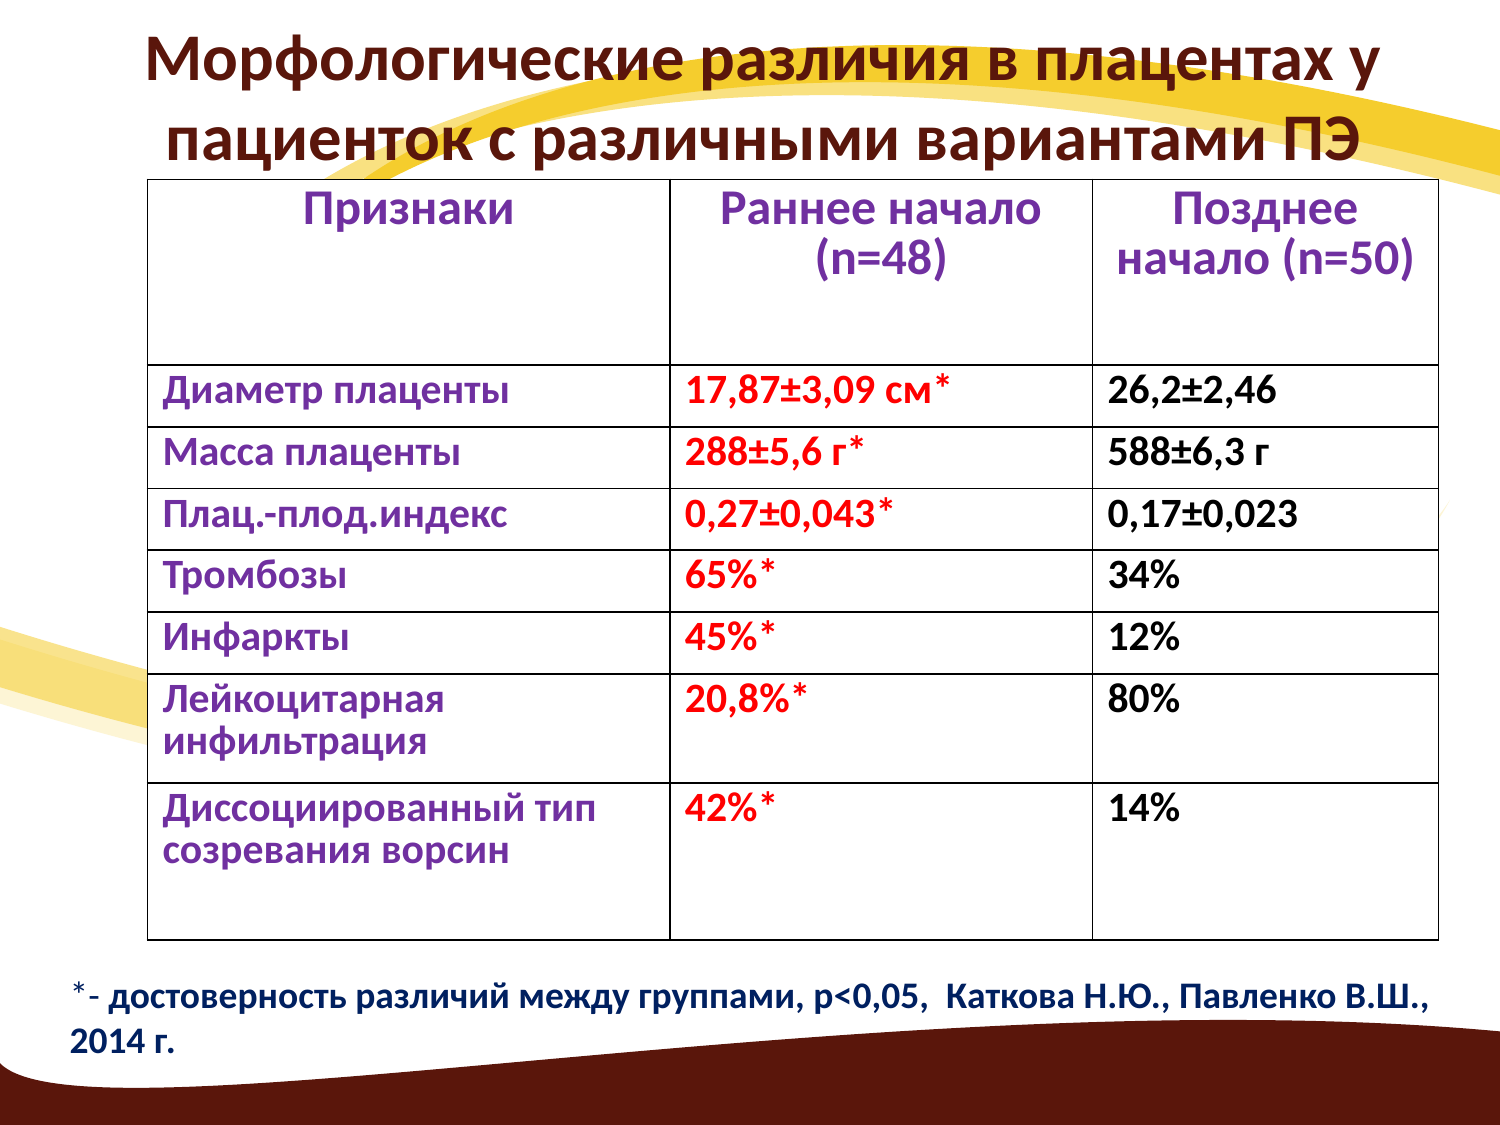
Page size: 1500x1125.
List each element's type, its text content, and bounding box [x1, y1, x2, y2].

table_cell Диаметр плаценты [148, 366, 669, 426]
table_cell 65%* [671, 551, 1092, 611]
table_cell Плац.-плод.индекс [148, 489, 669, 549]
table_cell 17,87±3,09 см* [671, 366, 1092, 426]
table_header Позднее начало (n=50) [1093, 180, 1438, 364]
table_cell 34% [1093, 551, 1438, 611]
table_header Признаки [148, 180, 669, 364]
table_cell Масса плаценты [148, 428, 669, 488]
table_cell Тромбозы [148, 551, 669, 611]
table_header Раннее начало (n=48) [671, 180, 1092, 364]
text_box *- достоверность различий между группами, р<0,05, Каткова Н.Ю., Павленко В.Ш., 2014 г. [54, 964, 1473, 1069]
table_cell Инфаркты [148, 613, 669, 673]
table_cell 14% [1093, 784, 1438, 939]
table_cell 80% [1093, 675, 1438, 782]
title Морфологические различия в плацентах у пациенток с различными вариантами ПЭ [88, 0, 1439, 188]
table_cell 12% [1093, 613, 1438, 673]
table_cell 0,27±0,043* [671, 489, 1092, 549]
table_cell 45%* [671, 613, 1092, 673]
table_cell 42%* [671, 784, 1092, 939]
table_cell 588±6,3 г [1093, 428, 1438, 488]
table_cell 0,17±0,023 [1093, 489, 1438, 549]
table_cell 288±5,6 г* [671, 428, 1092, 488]
table_cell 26,2±2,46 [1093, 366, 1438, 426]
table_cell 20,8%* [671, 675, 1092, 782]
table_cell Диссоциированный тип созревания ворсин [148, 784, 669, 939]
table_cell Лейкоцитарная инфильтрация [148, 675, 669, 782]
